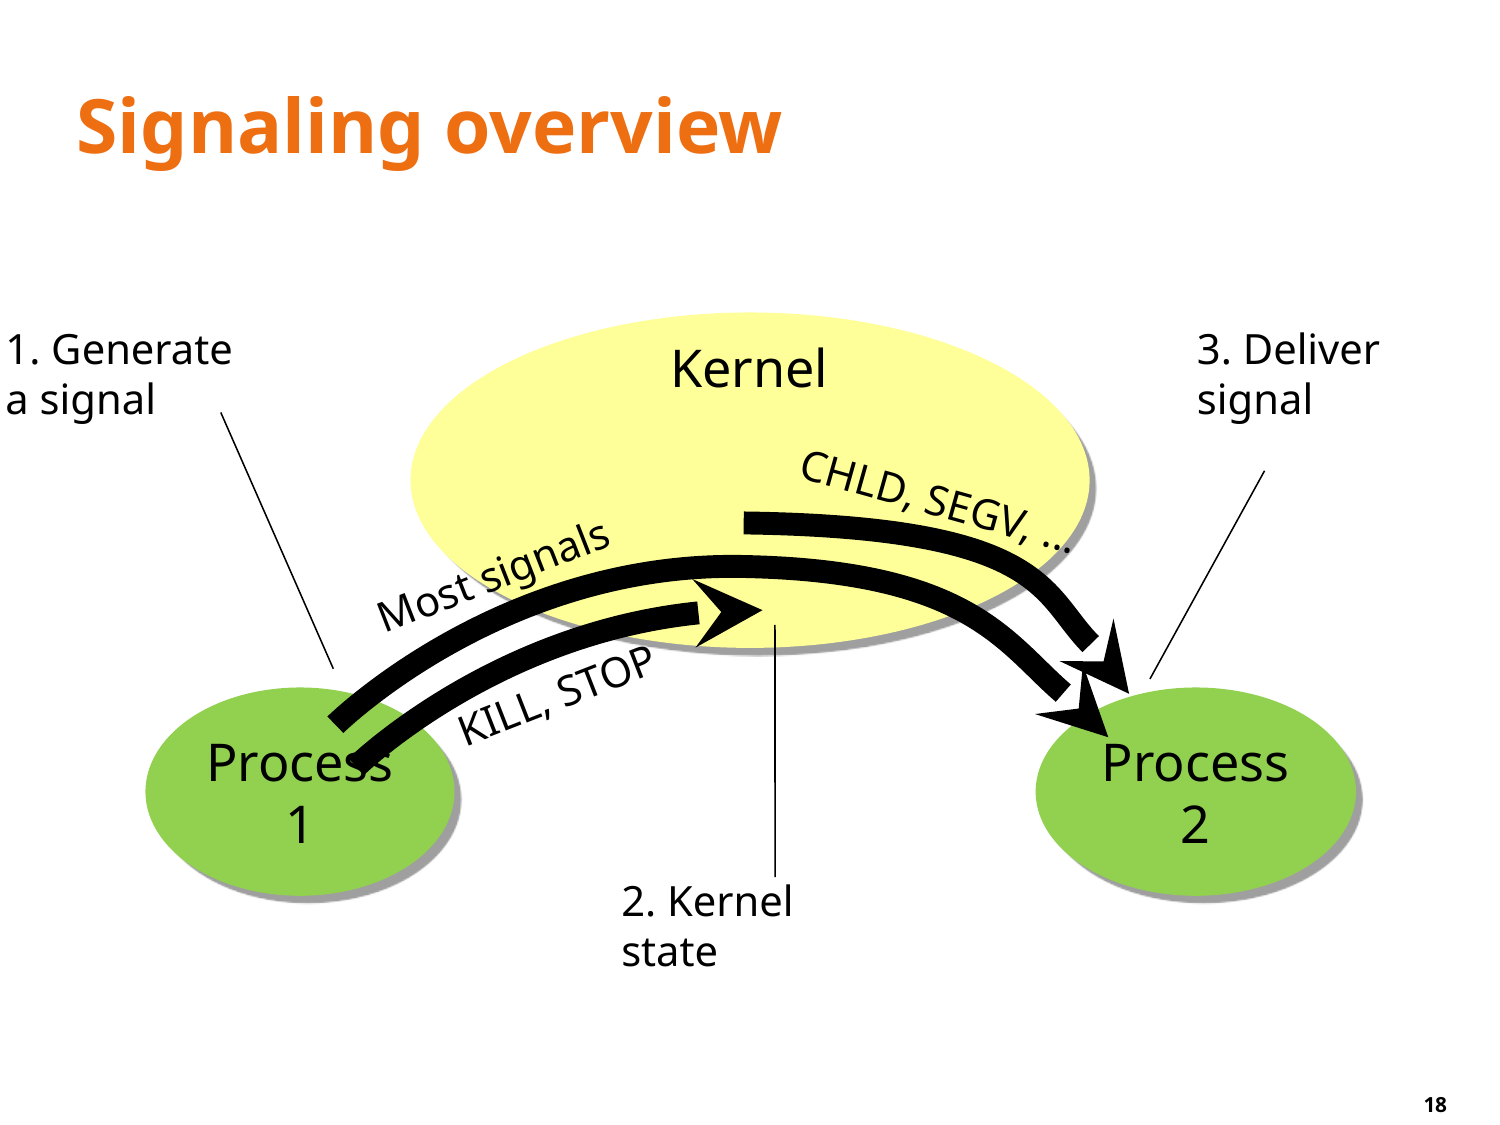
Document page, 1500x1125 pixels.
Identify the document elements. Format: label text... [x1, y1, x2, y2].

text_box [642, 312, 858, 321]
title Signaling overview [61, 60, 1438, 187]
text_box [16, 322, 1374, 977]
